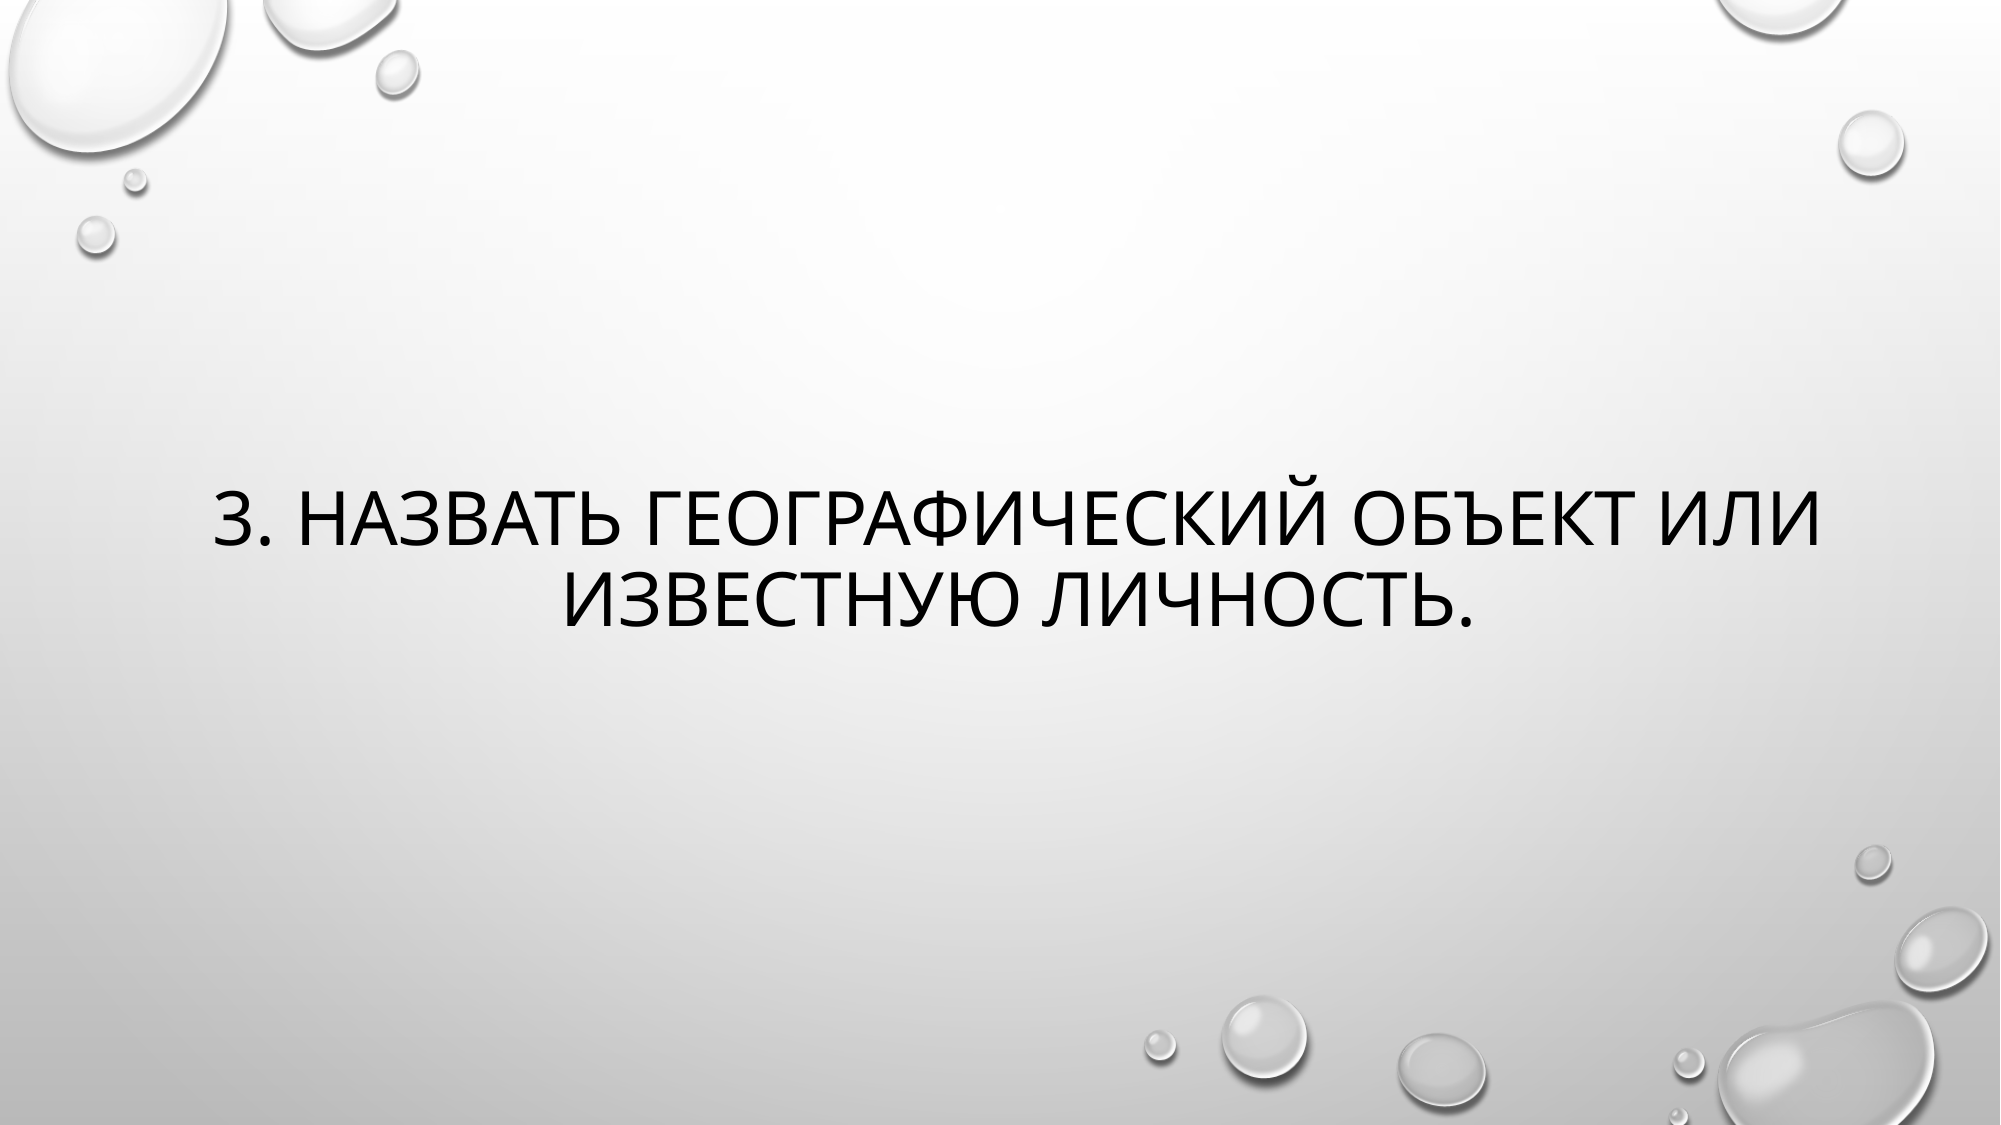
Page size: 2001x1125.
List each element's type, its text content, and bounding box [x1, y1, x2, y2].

title 3. Назвать географический объект или известную личность. [168, 431, 1870, 693]
picture [0, 0, 2000, 1125]
